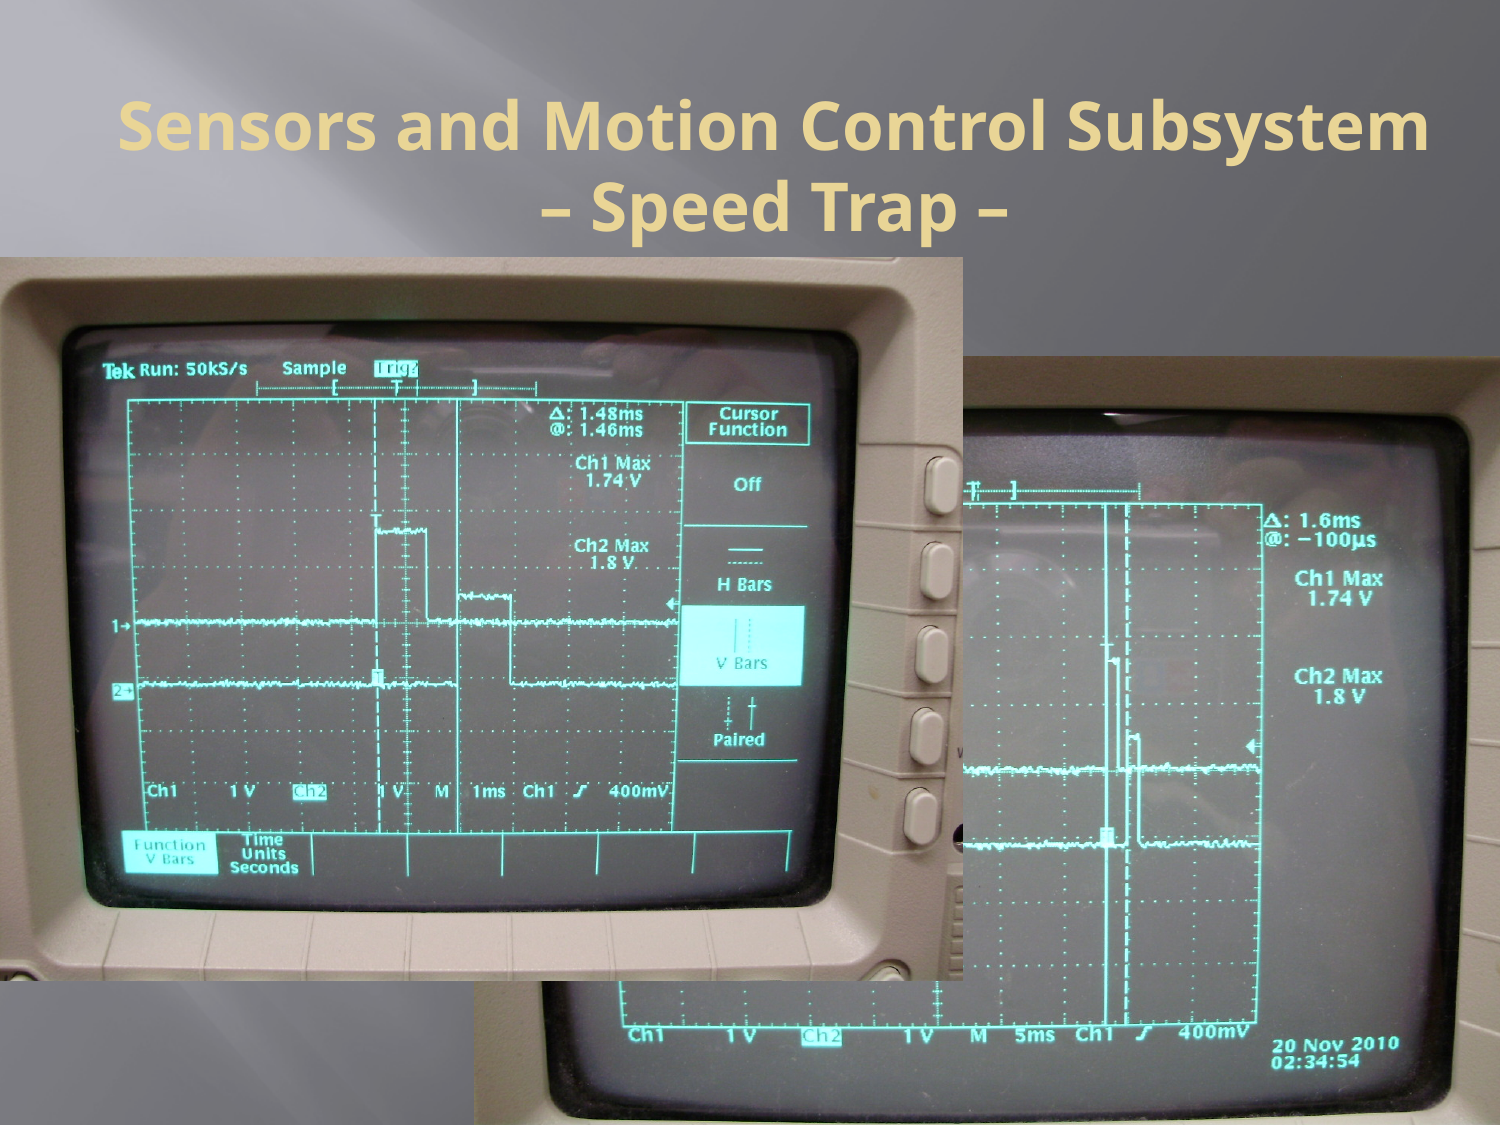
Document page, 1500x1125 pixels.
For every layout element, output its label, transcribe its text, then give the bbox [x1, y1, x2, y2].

picture [0, 257, 1500, 1125]
text_box Sensors and Motion Control Subsystem – Speed Trap – [99, 70, 1450, 258]
